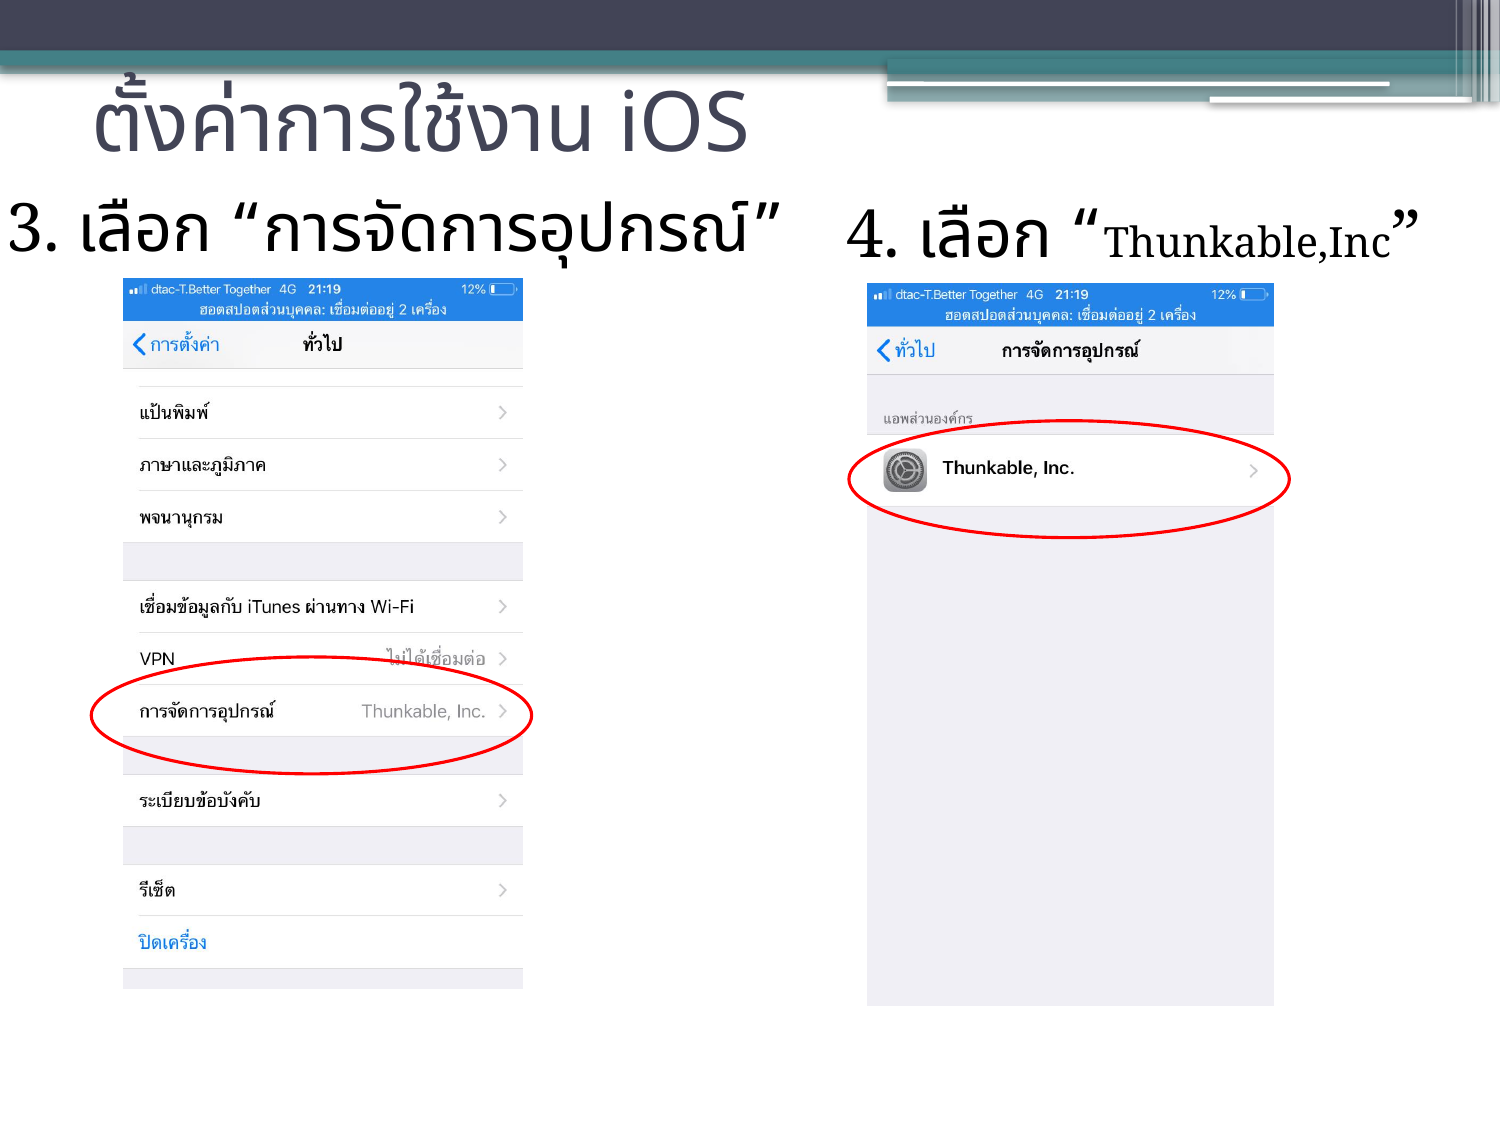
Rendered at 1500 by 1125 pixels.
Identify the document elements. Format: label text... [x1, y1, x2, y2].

text_box 3. เลือก “การจัดการอุปกรณ์” [0, 176, 800, 272]
text_box [528, 702, 534, 729]
text_box [1279, 459, 1291, 499]
text_box 4. เลือก “Thunkable,Inc” [831, 183, 1437, 278]
title ตั้งค่าการใช้งาน iOS [76, 30, 1427, 206]
text_box [89, 686, 116, 745]
picture [866, 282, 1274, 1006]
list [123, 278, 523, 989]
text_box [847, 458, 860, 500]
